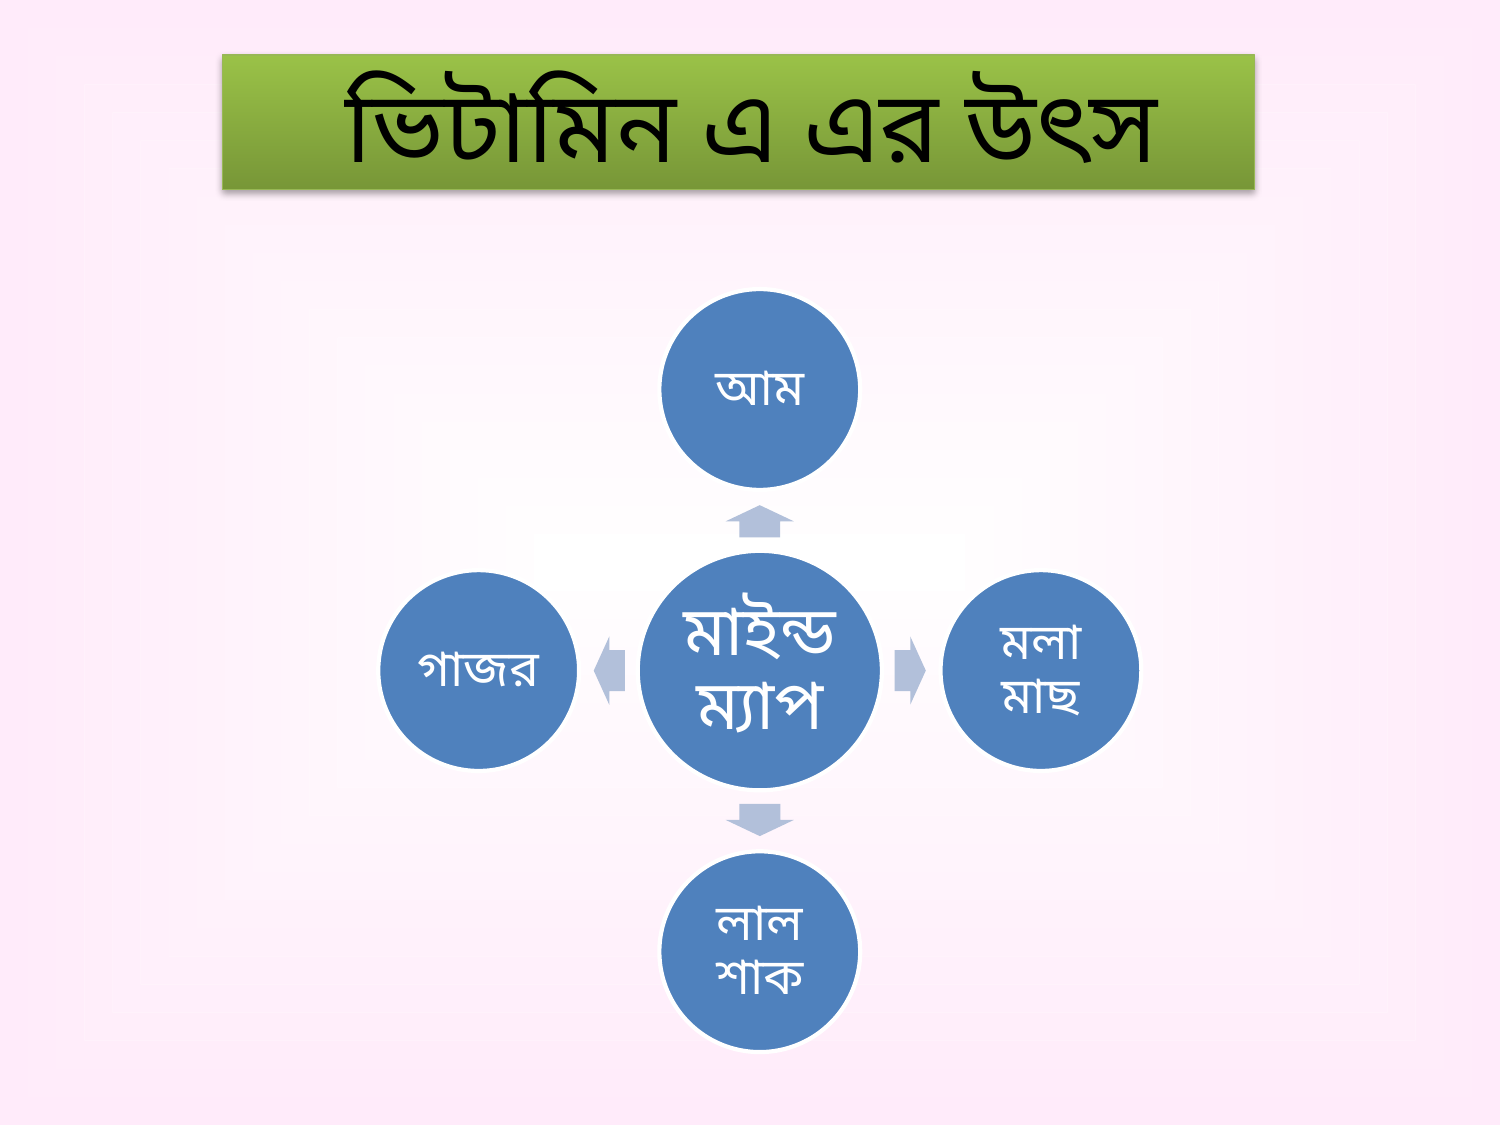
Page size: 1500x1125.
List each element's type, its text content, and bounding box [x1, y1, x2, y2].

text_box ভিটামিন এ এর উৎস [222, 54, 1255, 190]
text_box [186, 288, 1333, 1053]
